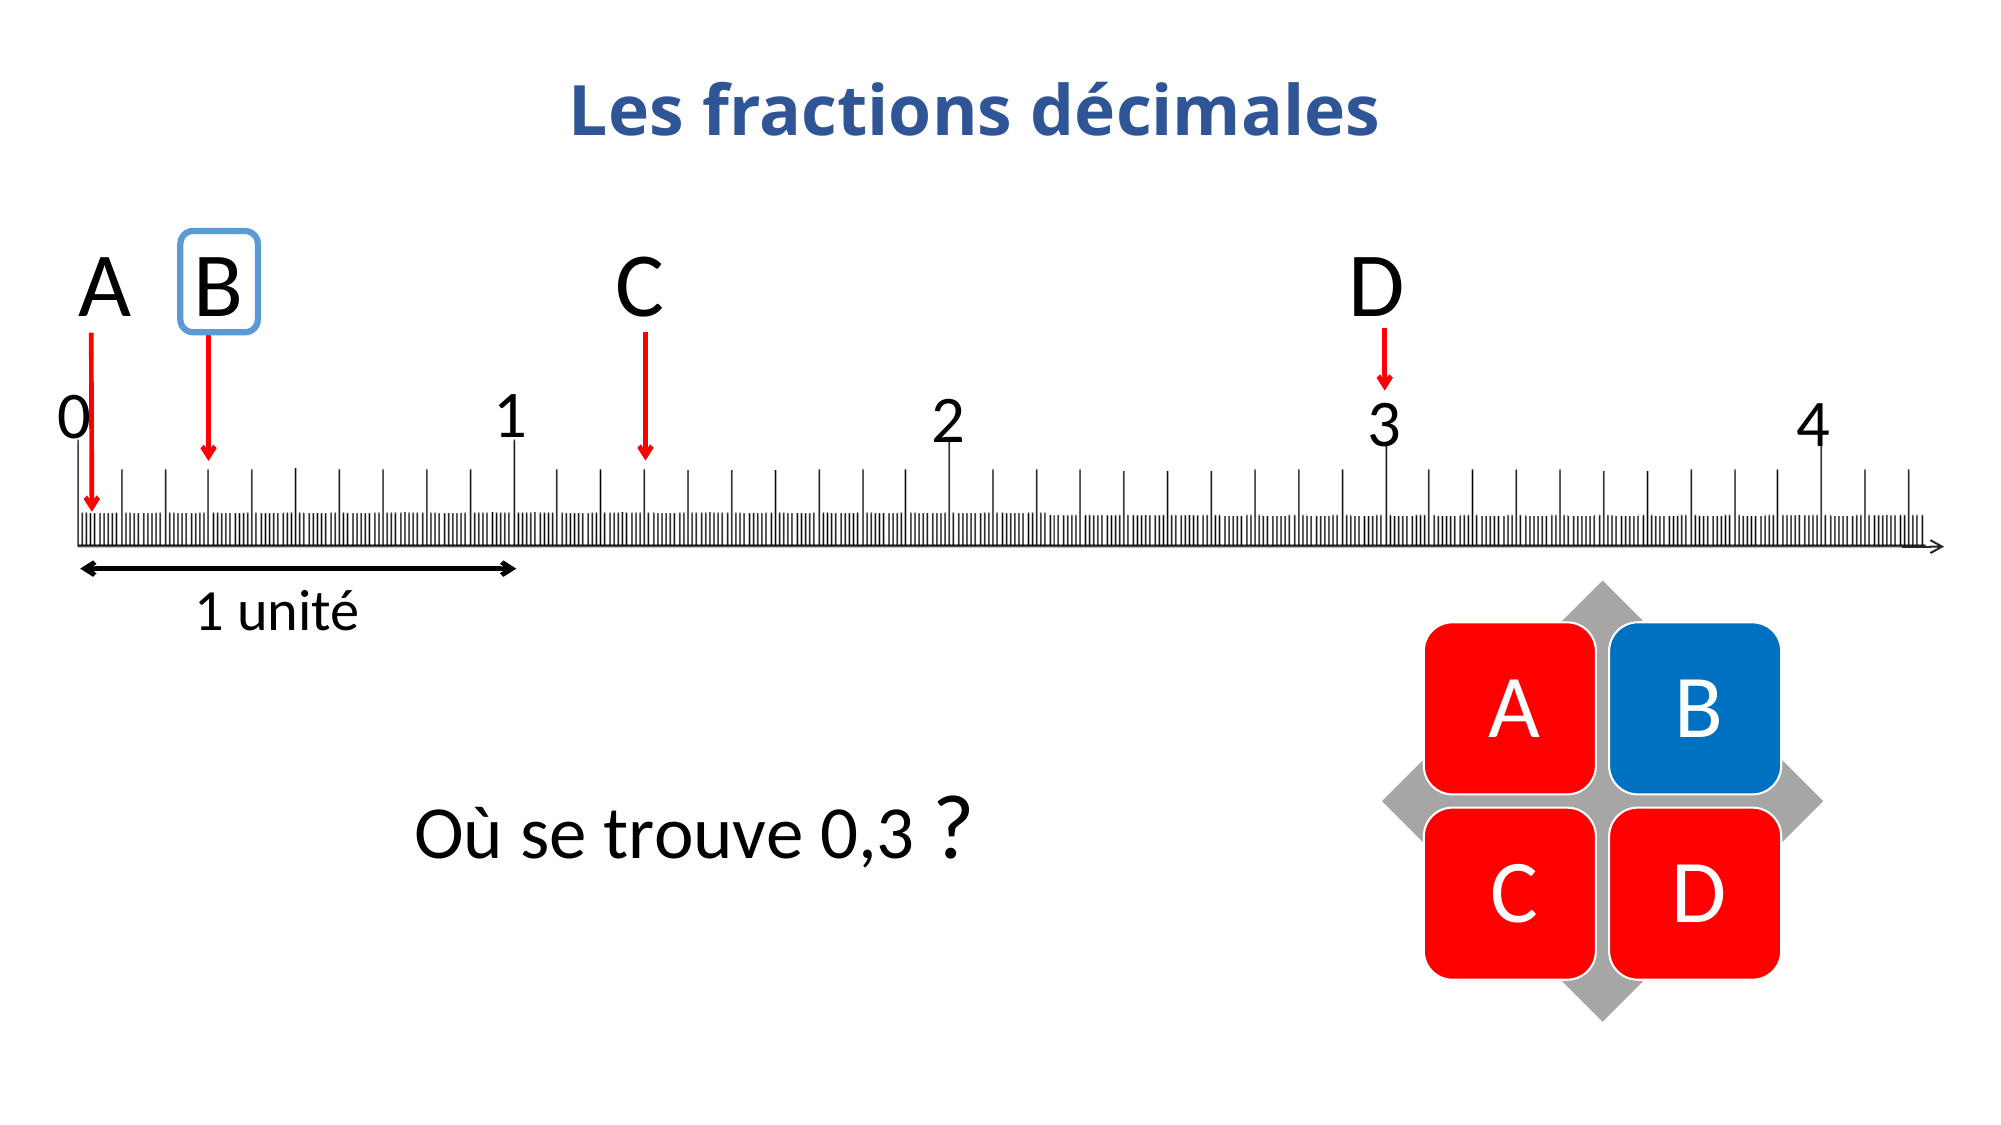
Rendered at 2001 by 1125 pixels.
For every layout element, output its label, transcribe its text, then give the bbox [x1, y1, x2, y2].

text_box A B C D [43, 217, 1854, 343]
text_box Où se trouve 0,3 ? [399, 759, 1071, 885]
title Les fractions décimales [553, 47, 1563, 179]
text_box [179, 229, 259, 334]
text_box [38, 363, 1944, 651]
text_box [1376, 580, 1829, 1022]
